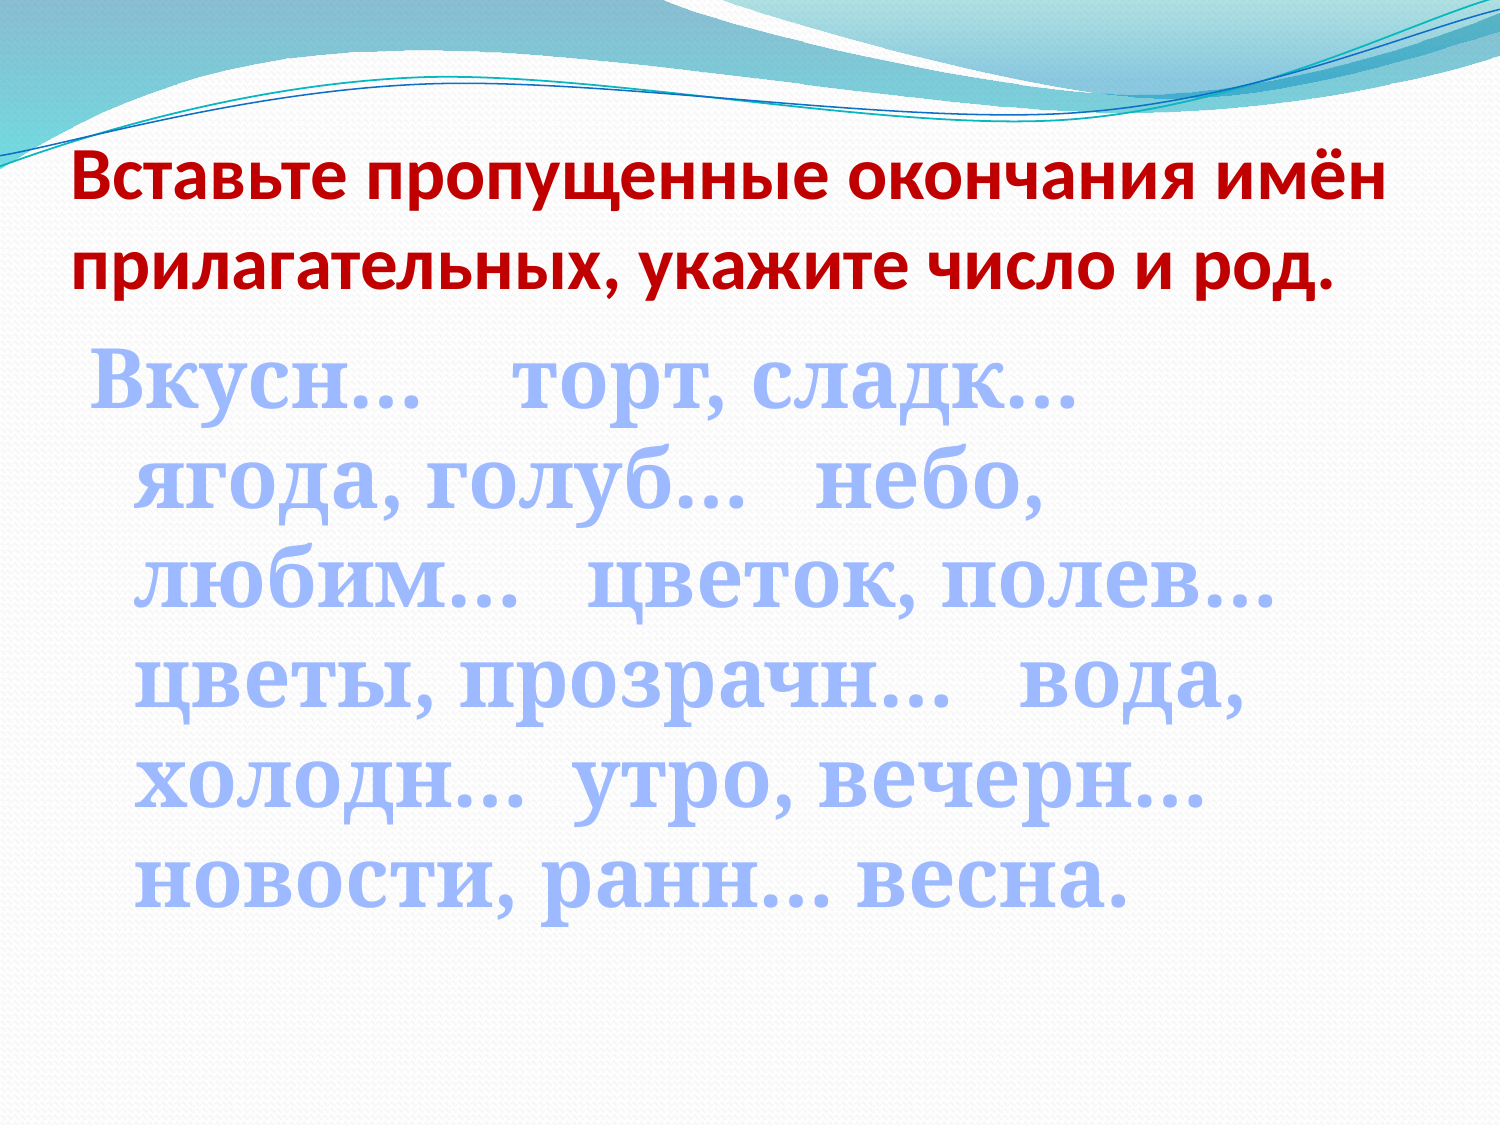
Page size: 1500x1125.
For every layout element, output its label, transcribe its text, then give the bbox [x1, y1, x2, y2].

title Вставьте пропущенные окончания имён прилагательных, укажите число и род. [70, 117, 1421, 305]
list Вкусн… торт, сладк… ягода, голуб… небо, любим… цветок, полев… цветы, прозрачн… вода, холодн… утро, вечерн… новости, ранн… весна. [75, 317, 1425, 1038]
